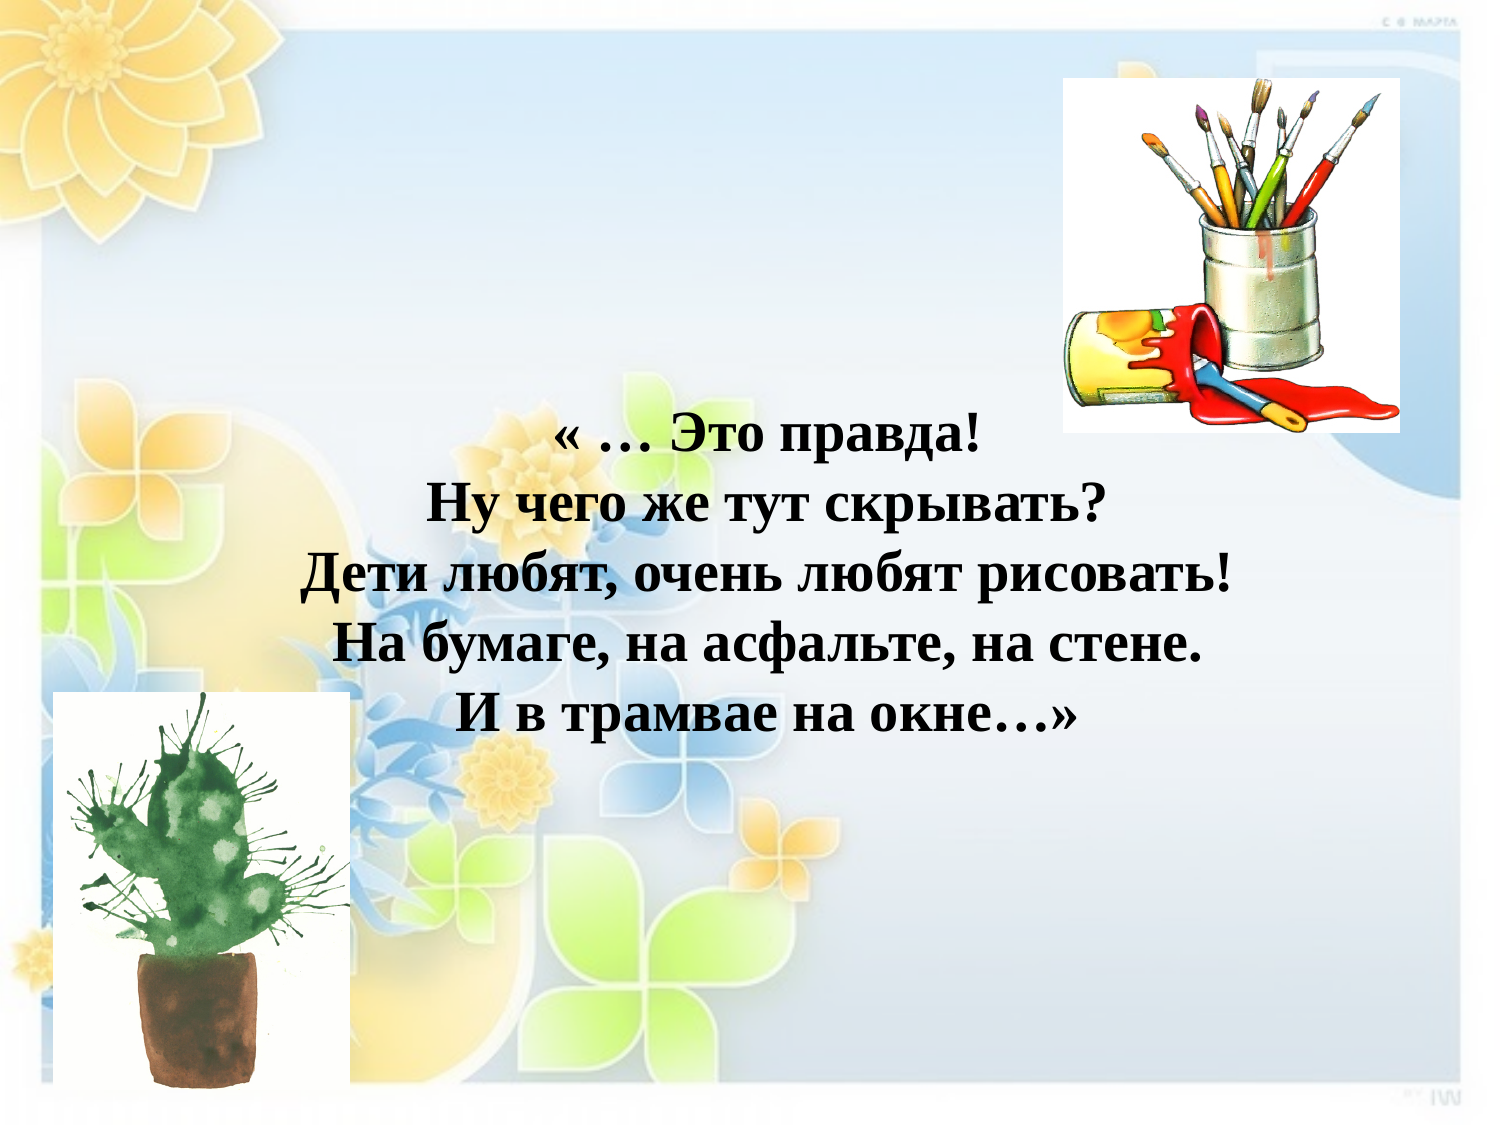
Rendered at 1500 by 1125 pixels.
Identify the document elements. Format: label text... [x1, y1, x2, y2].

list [1062, 77, 1400, 433]
title « … Это правда! Ну чего же тут скрывать? Дети любят, очень любят рисовать! На бумаге, на асфальте, на стене. И в трамвае на окне…» [88, 66, 1447, 1071]
picture [52, 692, 350, 1090]
